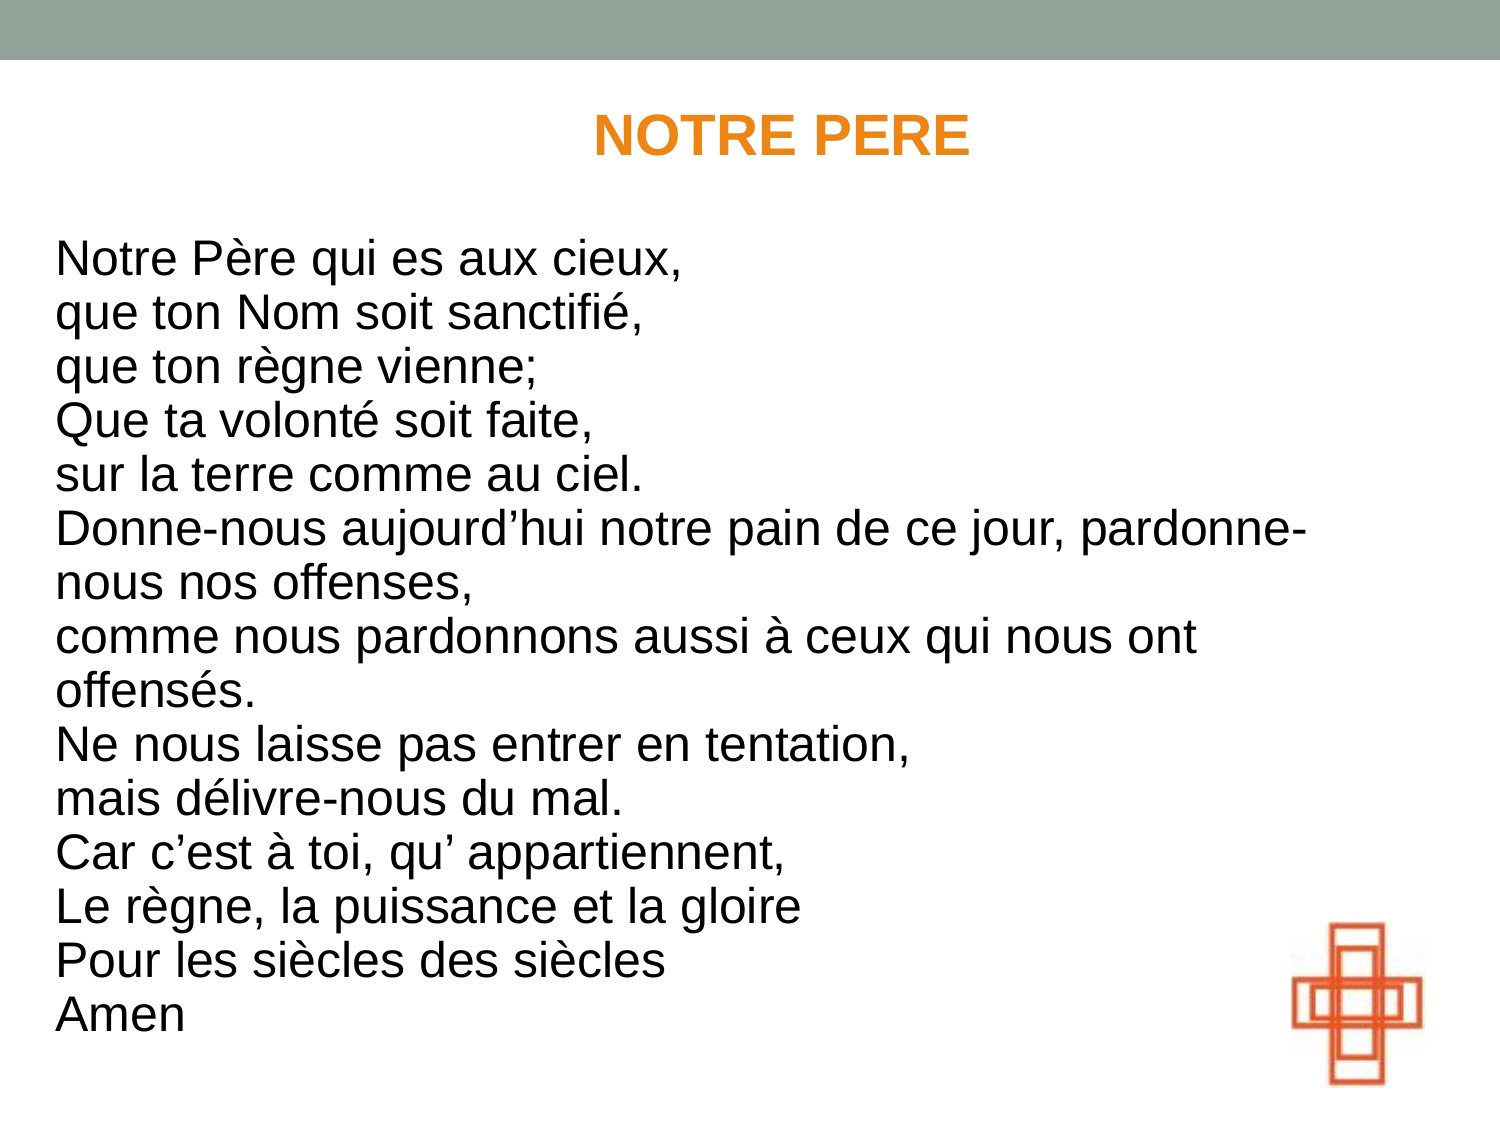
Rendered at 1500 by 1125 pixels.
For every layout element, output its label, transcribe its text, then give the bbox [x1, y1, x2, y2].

picture [1291, 920, 1426, 1088]
text_box Notre Père qui es aux cieux, que ton Nom soit sanctifié, que ton règne vienne; Que ta volonté soit faite, sur la terre comme au ciel. Donne-nous aujourd’hui notre pain de ce jour, pardonne-nous nos offenses, comme nous pardonnons aussi à ceux qui nous ont offensés. Ne nous laisse pas entrer en tentation, mais délivre-nous du mal. Car c’est à toi, qu’ appartiennent, Le règne, la puissance et la gloire Pour les siècles des siècles Amen [41, 217, 1392, 1125]
text_box NOTRE PERE [41, 90, 1500, 217]
text_box [41, 0, 1392, 90]
